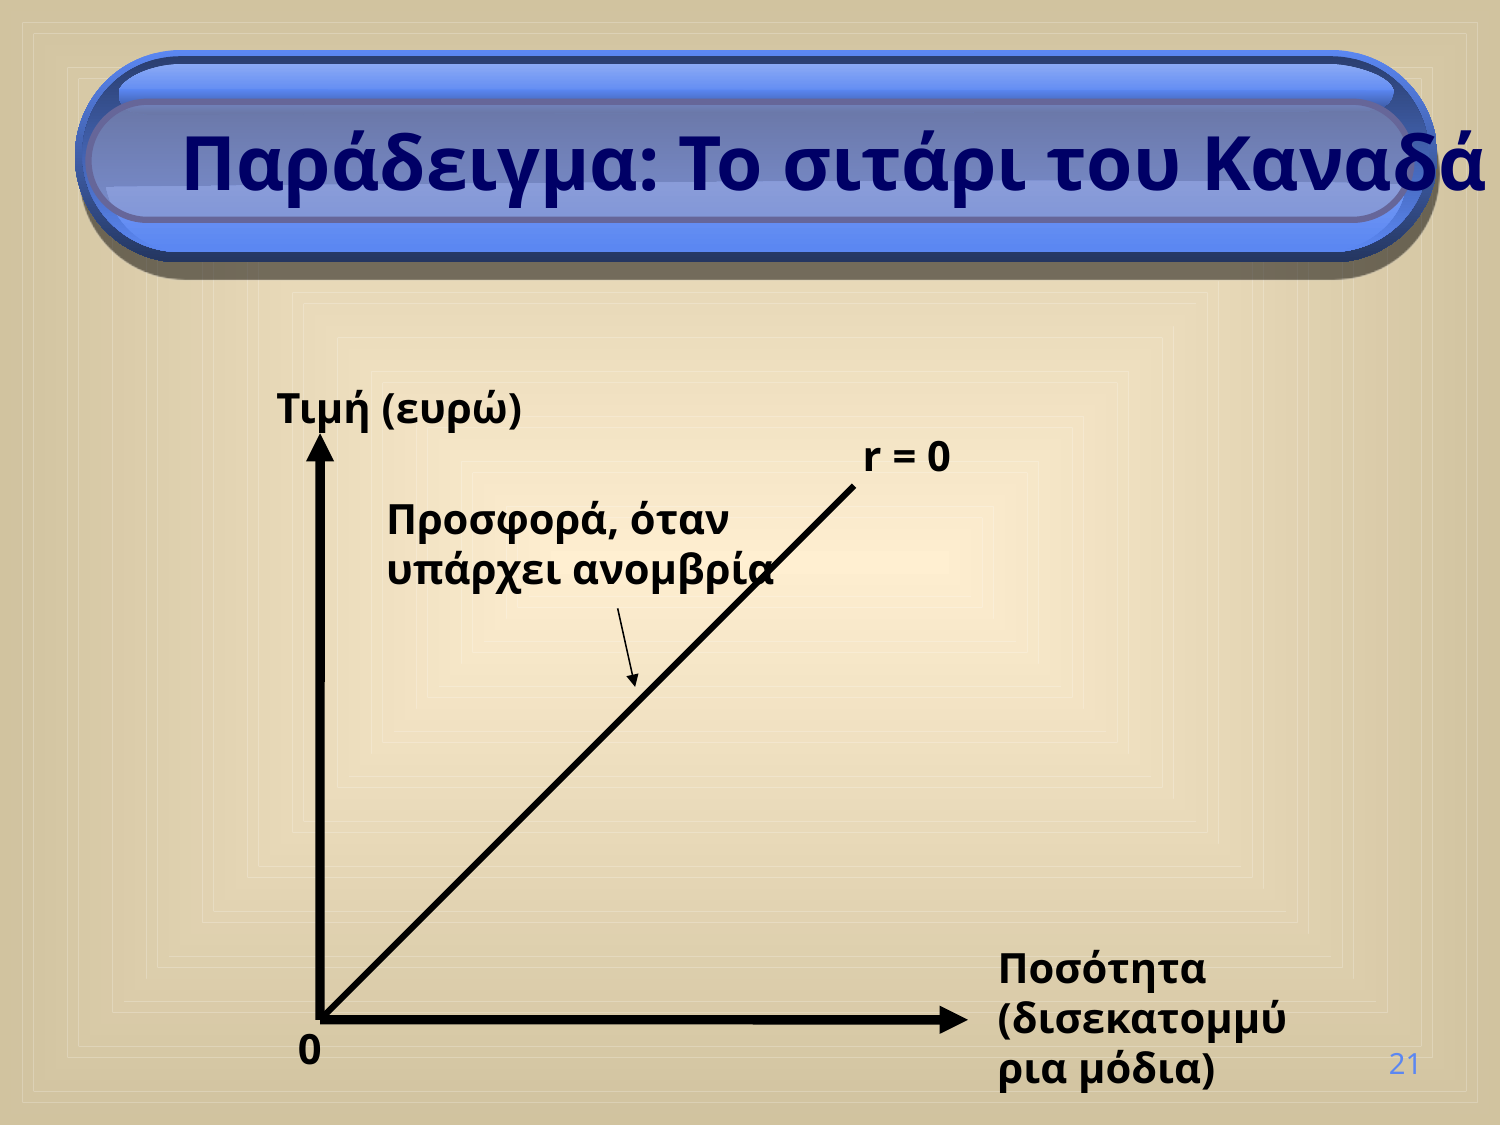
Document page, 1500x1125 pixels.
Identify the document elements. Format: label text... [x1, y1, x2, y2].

text_box [337, 1013, 968, 1027]
text_box 0 [283, 1015, 337, 1080]
text_box Τιμή (ευρώ) [261, 374, 537, 440]
slide_number 21 [1062, 1037, 1438, 1113]
text_box r = 0 [848, 422, 967, 488]
text_box Παράδειγμα: Το σιτάρι του Καναδά [88, 101, 1412, 220]
text_box [617, 608, 639, 687]
text_box Ποσότητα (δισεκατομμύρια μόδια) [983, 934, 1325, 1100]
text_box [313, 440, 327, 1015]
text_box Προσφορά, όταν υπάρχει ανομβρία [371, 485, 790, 601]
